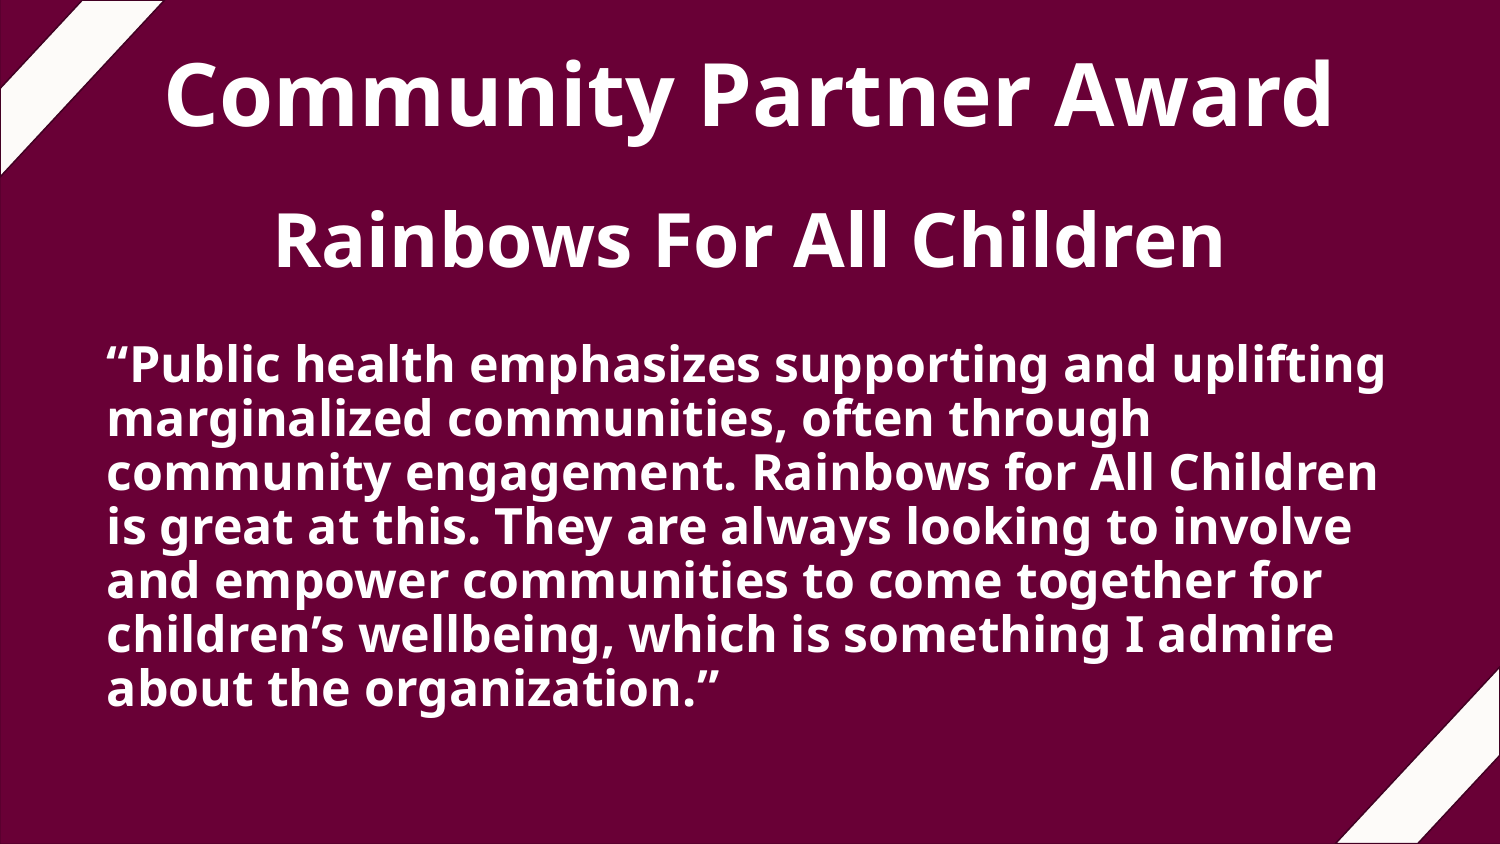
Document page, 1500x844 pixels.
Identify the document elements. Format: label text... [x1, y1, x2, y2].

title Community Partner Award [95, 16, 1405, 180]
title Rainbows For All Children “Public health emphasizes supporting and uplifting marginalized communities, often through community engagement. Rainbows for All Children is great at this. They are always looking to involve and empower communities to come together for children’s wellbeing, which is something I admire about the organization.” [95, 196, 1405, 328]
